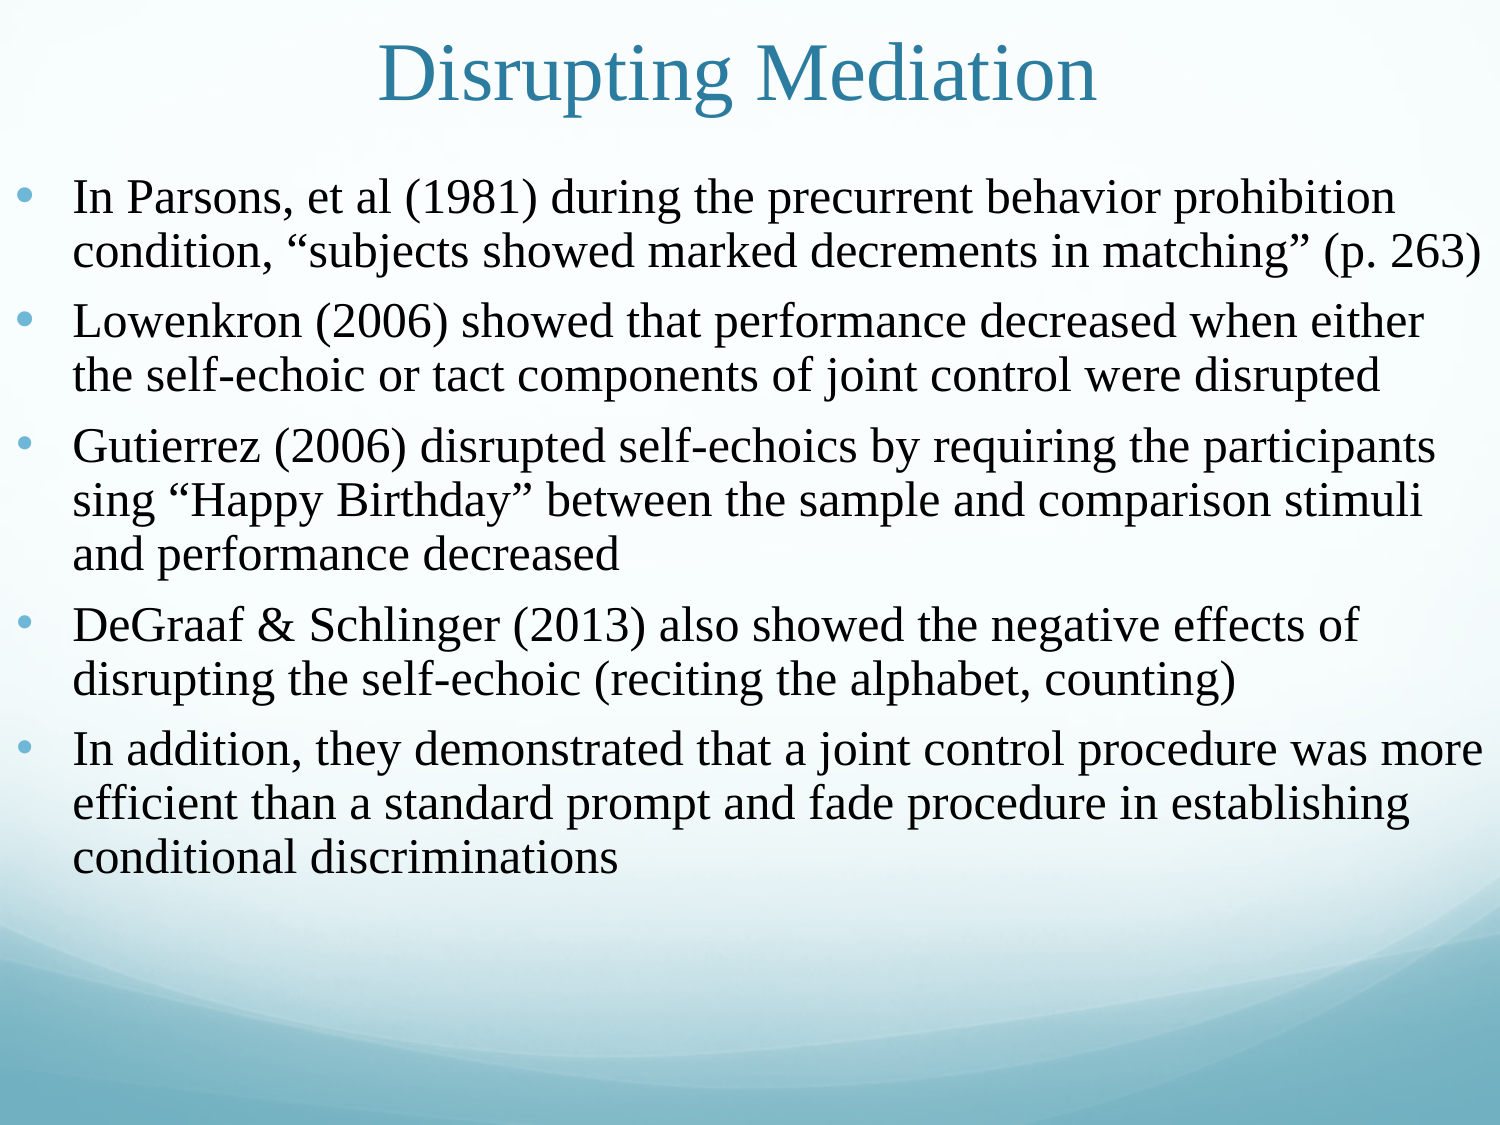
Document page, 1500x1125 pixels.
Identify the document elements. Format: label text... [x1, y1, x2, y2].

title Disrupting Mediation [189, 24, 1288, 125]
list In Parsons, et al (1981) during the precurrent behavior prohibition condition, “subjects showed marked decrements in matching” (p. 263) Lowenkron (2006) showed that performance decreased when either the self-echoic or tact components of joint control were disrupted Gutierrez (2006) disrupted self-echoics by requiring the participants sing “Happy Birthday” between the sample and comparison stimuli and performance decreased DeGraaf & Schlinger (2013) also showed the negative effects of disrupting the self-echoic (reciting the alphabet, counting) In addition, they demonstrated that a joint control procedure was more efficient than a standard prompt and fade procedure in establishing conditional discriminations [0, 162, 1500, 1125]
